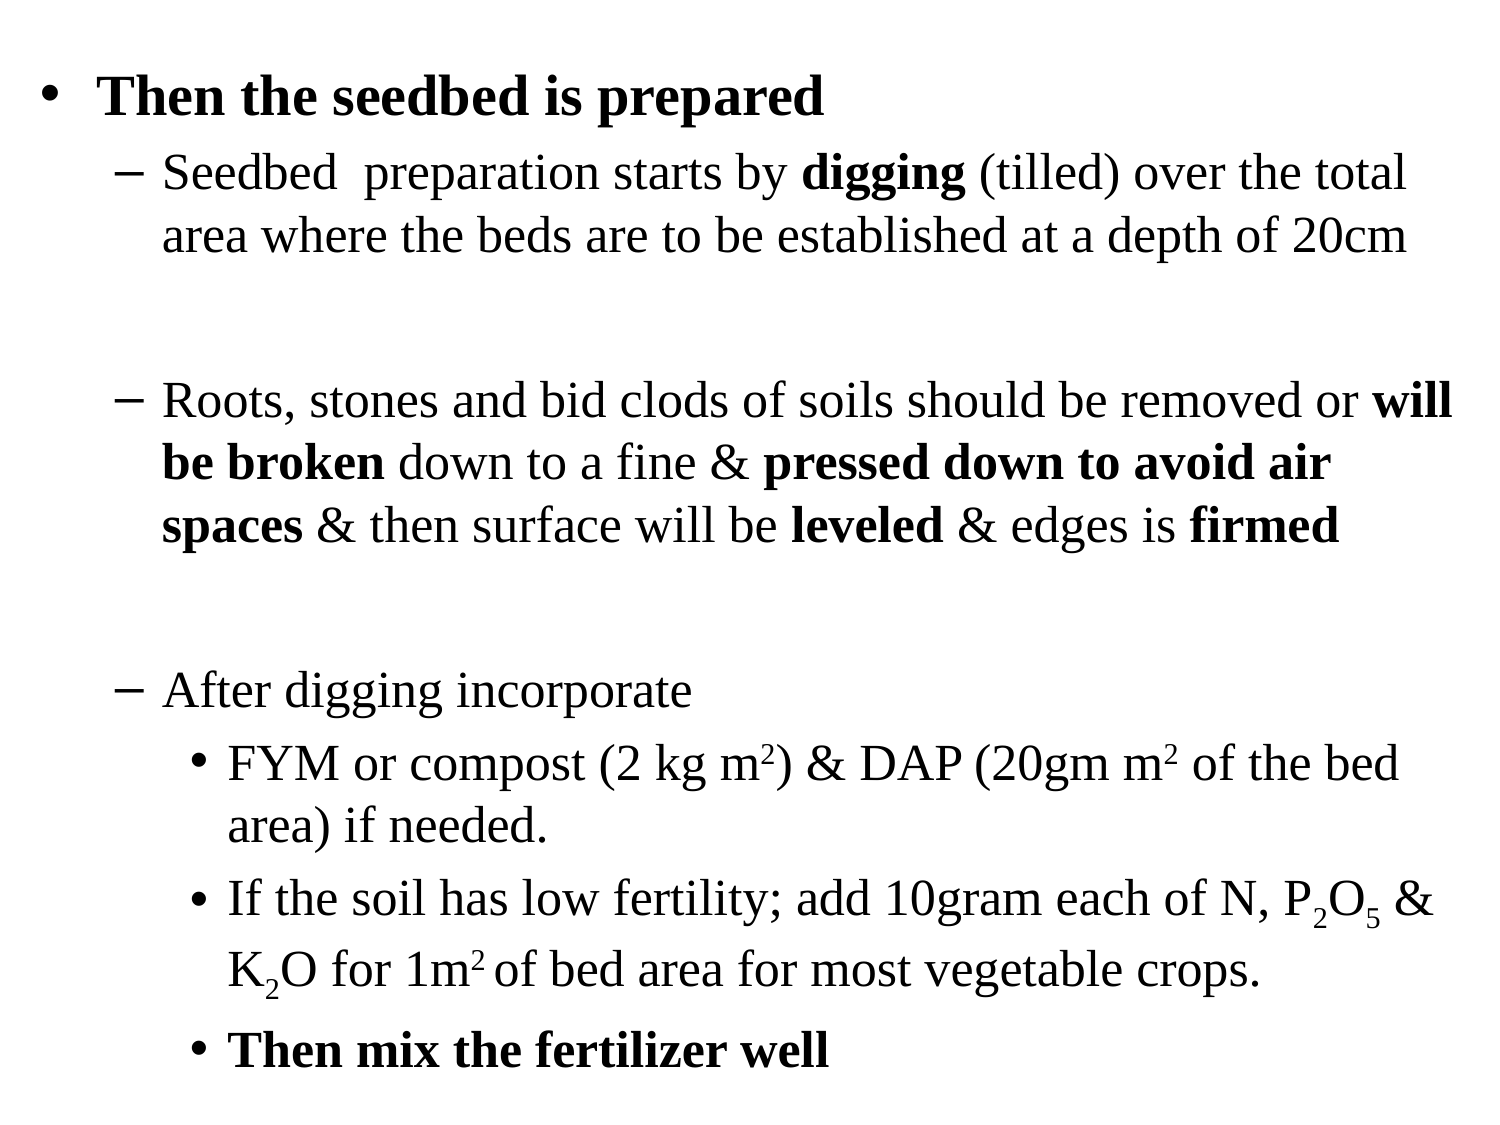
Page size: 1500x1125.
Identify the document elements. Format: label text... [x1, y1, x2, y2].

list Then the seedbed is prepared Seedbed preparation starts by digging (tilled) over the total area where the beds are to be established at a depth of 20cm Roots, stones and bid clods of soils should be removed or will be broken down to a fine & pressed down to avoid air spaces & then surface will be leveled & edges is firmed After digging incorporate FYM or compost (2 kg m2) & DAP (20gm m2 of the bed area) if needed. If the soil has low fertility; add 10gram each of N, P2O5 & K2O for 1m2 of bed area for most vegetable crops. Then mix the fertilizer well [24, 50, 1475, 1125]
